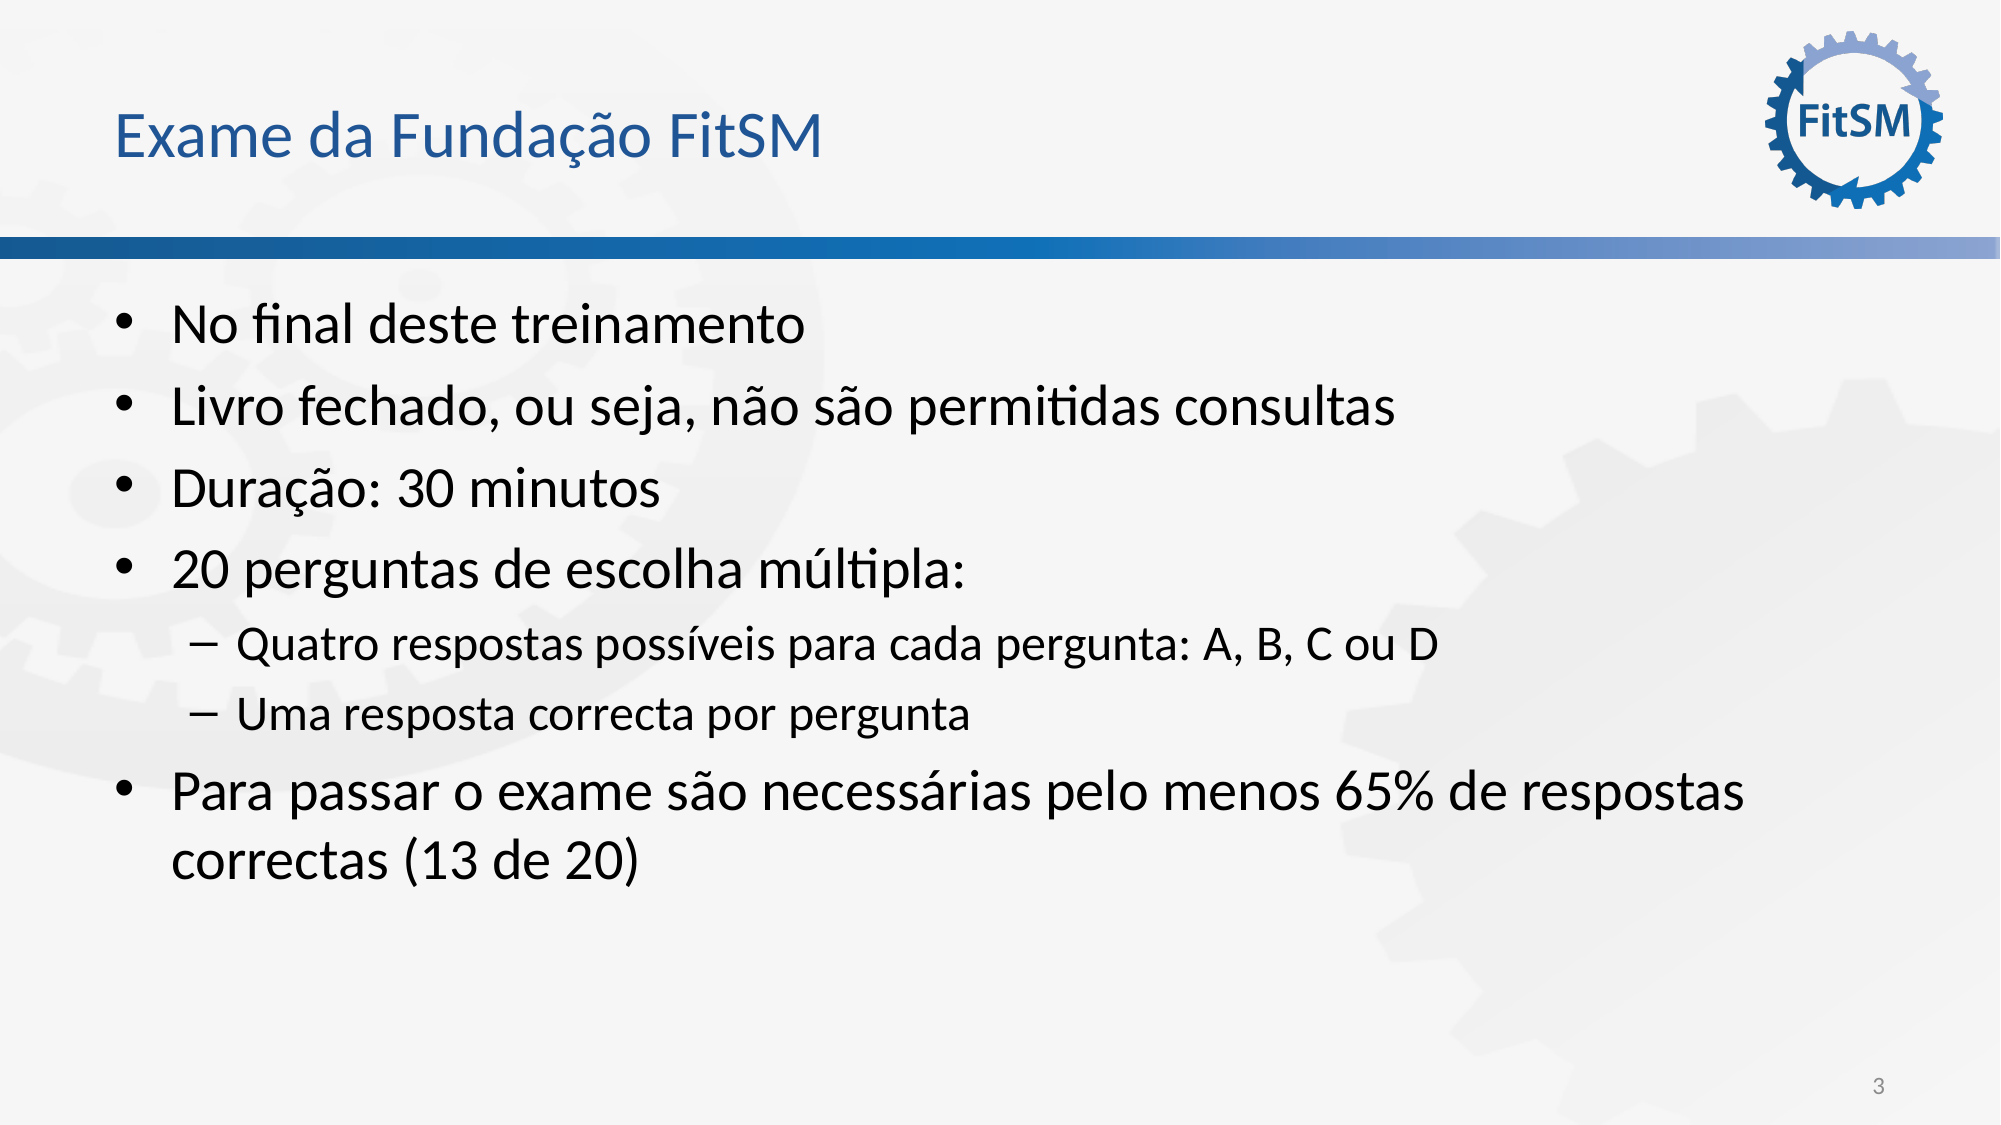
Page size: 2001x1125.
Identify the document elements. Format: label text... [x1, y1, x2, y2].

title Exame da Fundação FitSM [99, 45, 1586, 217]
list No final deste treinamento Livro fechado, ou seja, não são permitidas consultas Duração: 30 minutos 20 perguntas de escolha múltipla: Quatro respostas possíveis para cada pergunta: A, B, C ou D Uma resposta correcta por pergunta Para passar o exame são necessárias pelo menos 65% de respostas correctas (13 de 20) [99, 278, 1900, 1038]
picture [0, 0, 2000, 1125]
slide_number 3 [1433, 1054, 1900, 1115]
